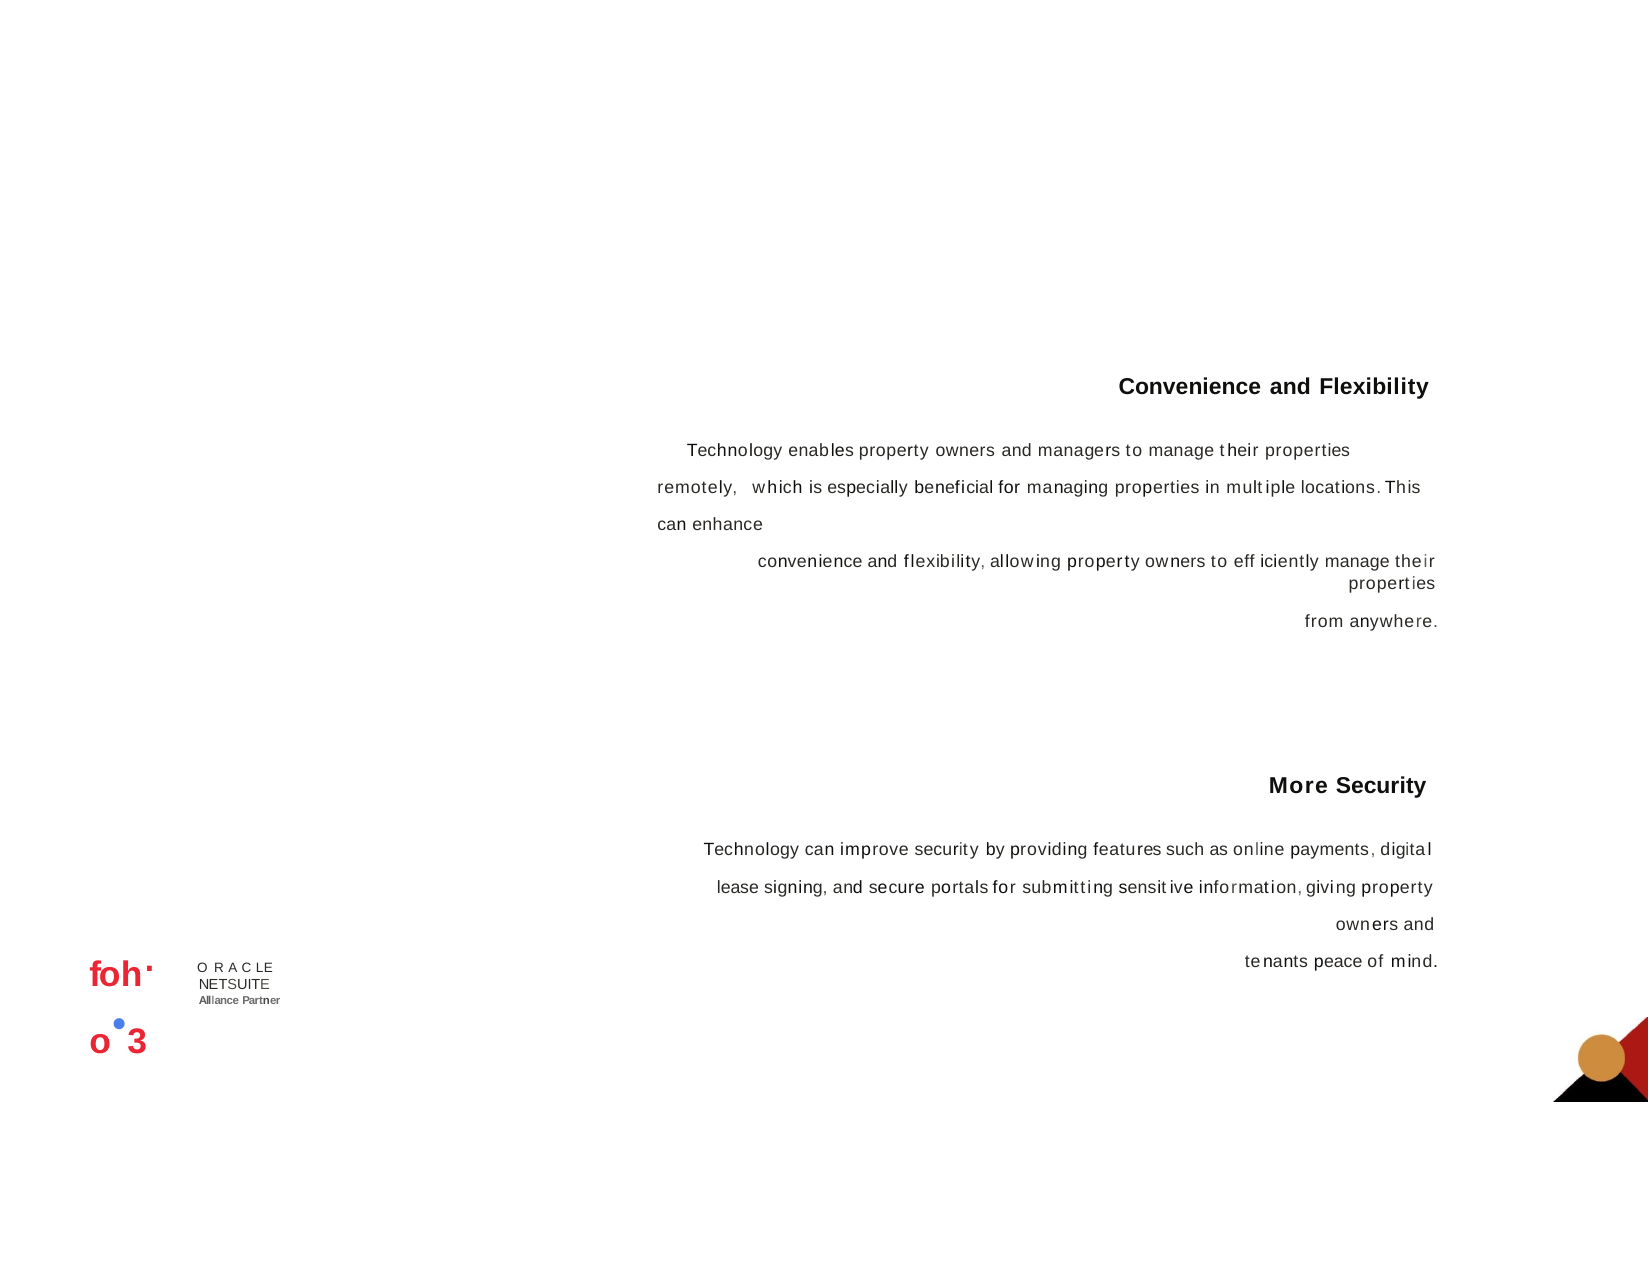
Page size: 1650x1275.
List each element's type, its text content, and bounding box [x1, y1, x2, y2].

text_box [1553, 1017, 1648, 1103]
text_box ORACLE NETSUITE Alllance Partner [194, 960, 284, 1007]
text_box foh.o•3 [87, 937, 178, 1070]
text_box More Security Technology can improve security by providing features such as online payments,digital lease signing,and secure portals for submitting sensitive information,giving property owners and tenants peace of mind. [657, 770, 1439, 972]
text_box Convenience and Flexibility Technology enables property owners and managers to manage their properties remotely, which is especially beneficialfor managing properties in multiple locations.This can enhance convenience and flexibility,allowing property owners to eff iciently manage their properties from anywhere. [655, 371, 1440, 631]
